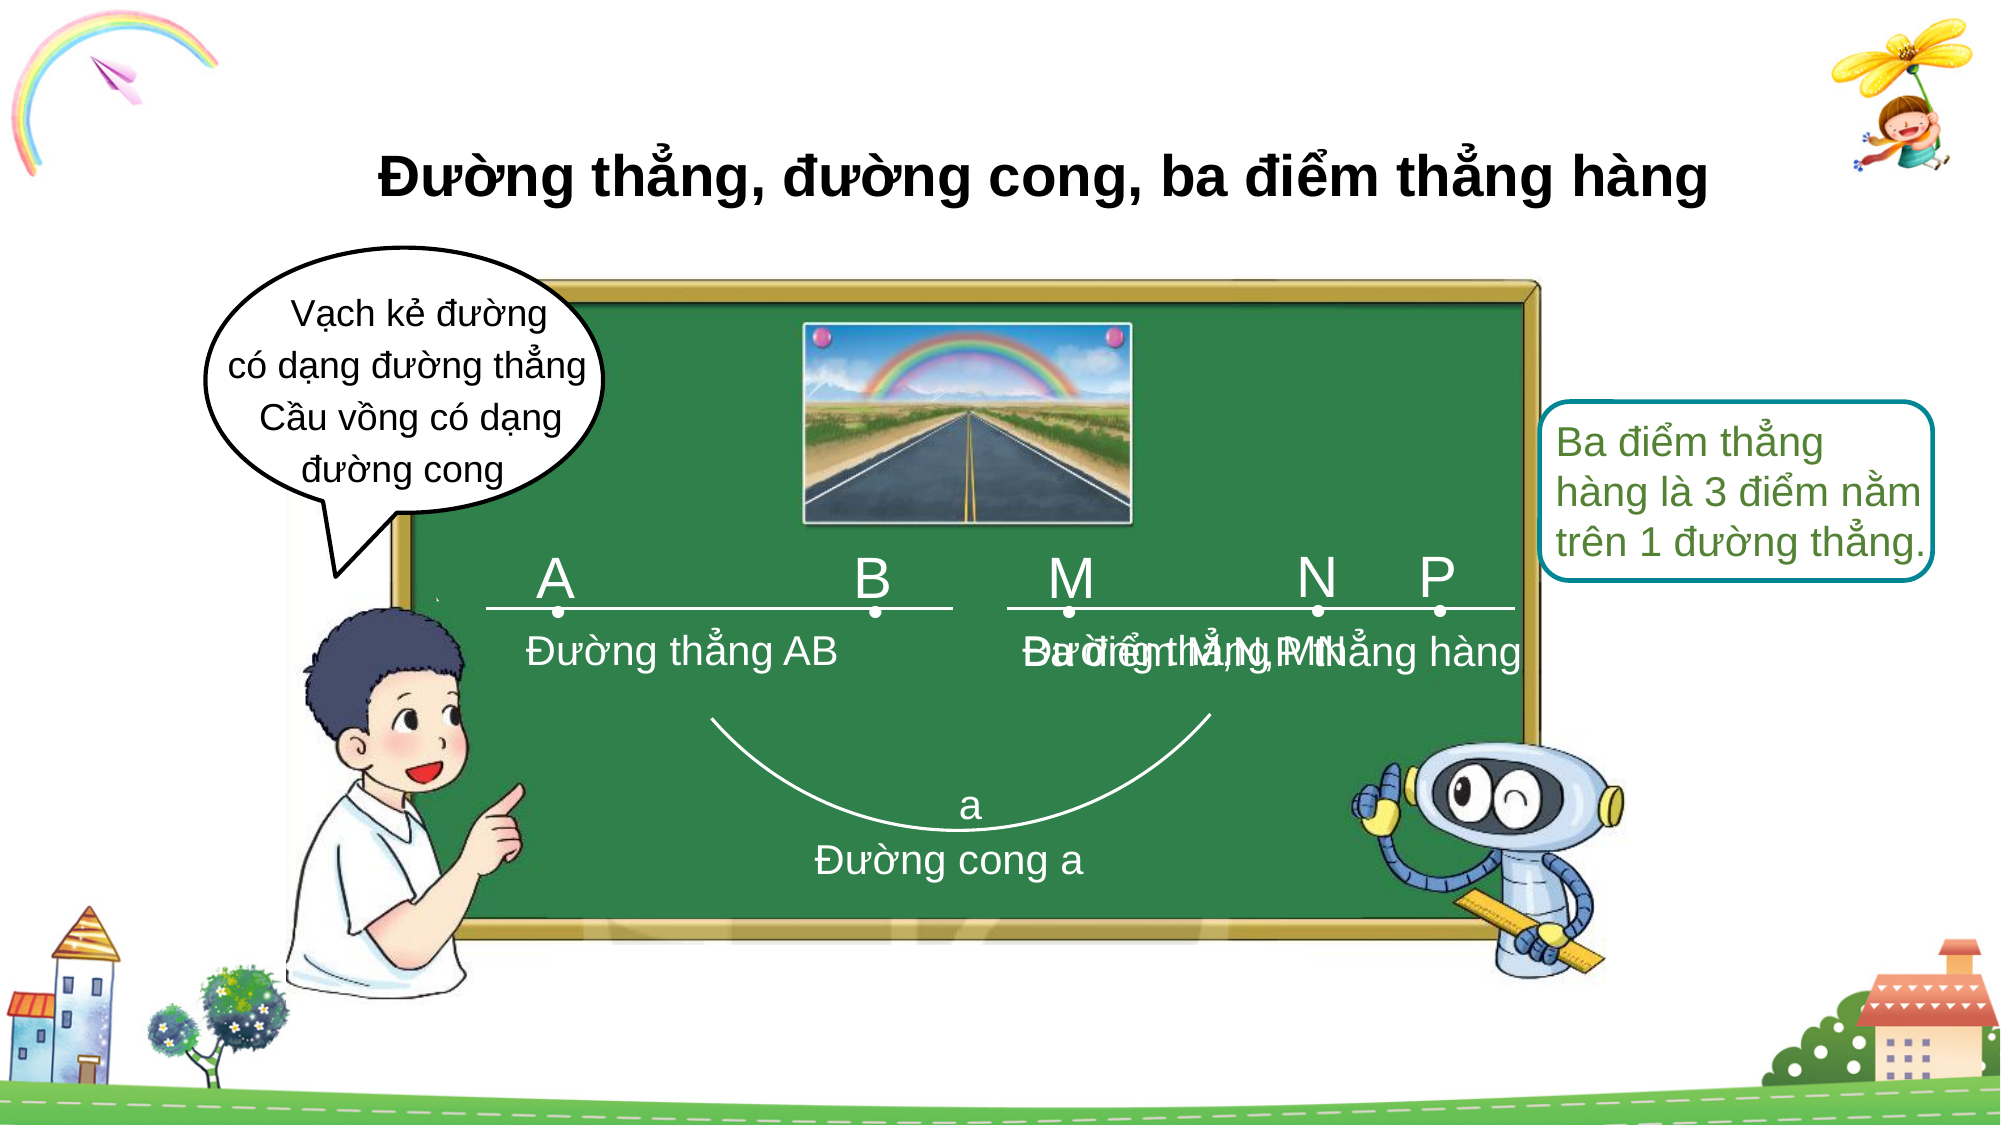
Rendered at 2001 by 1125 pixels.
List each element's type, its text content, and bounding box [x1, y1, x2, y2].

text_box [520, 532, 591, 642]
text_box Đường thẳng, đường cong, ba điểm thẳng hàng [114, 131, 1976, 216]
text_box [1539, 401, 1943, 581]
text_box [1031, 532, 1112, 642]
picture [0, 0, 2001, 1125]
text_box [1281, 531, 1355, 640]
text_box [205, 247, 1642, 1064]
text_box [1402, 531, 1473, 640]
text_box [838, 532, 909, 642]
